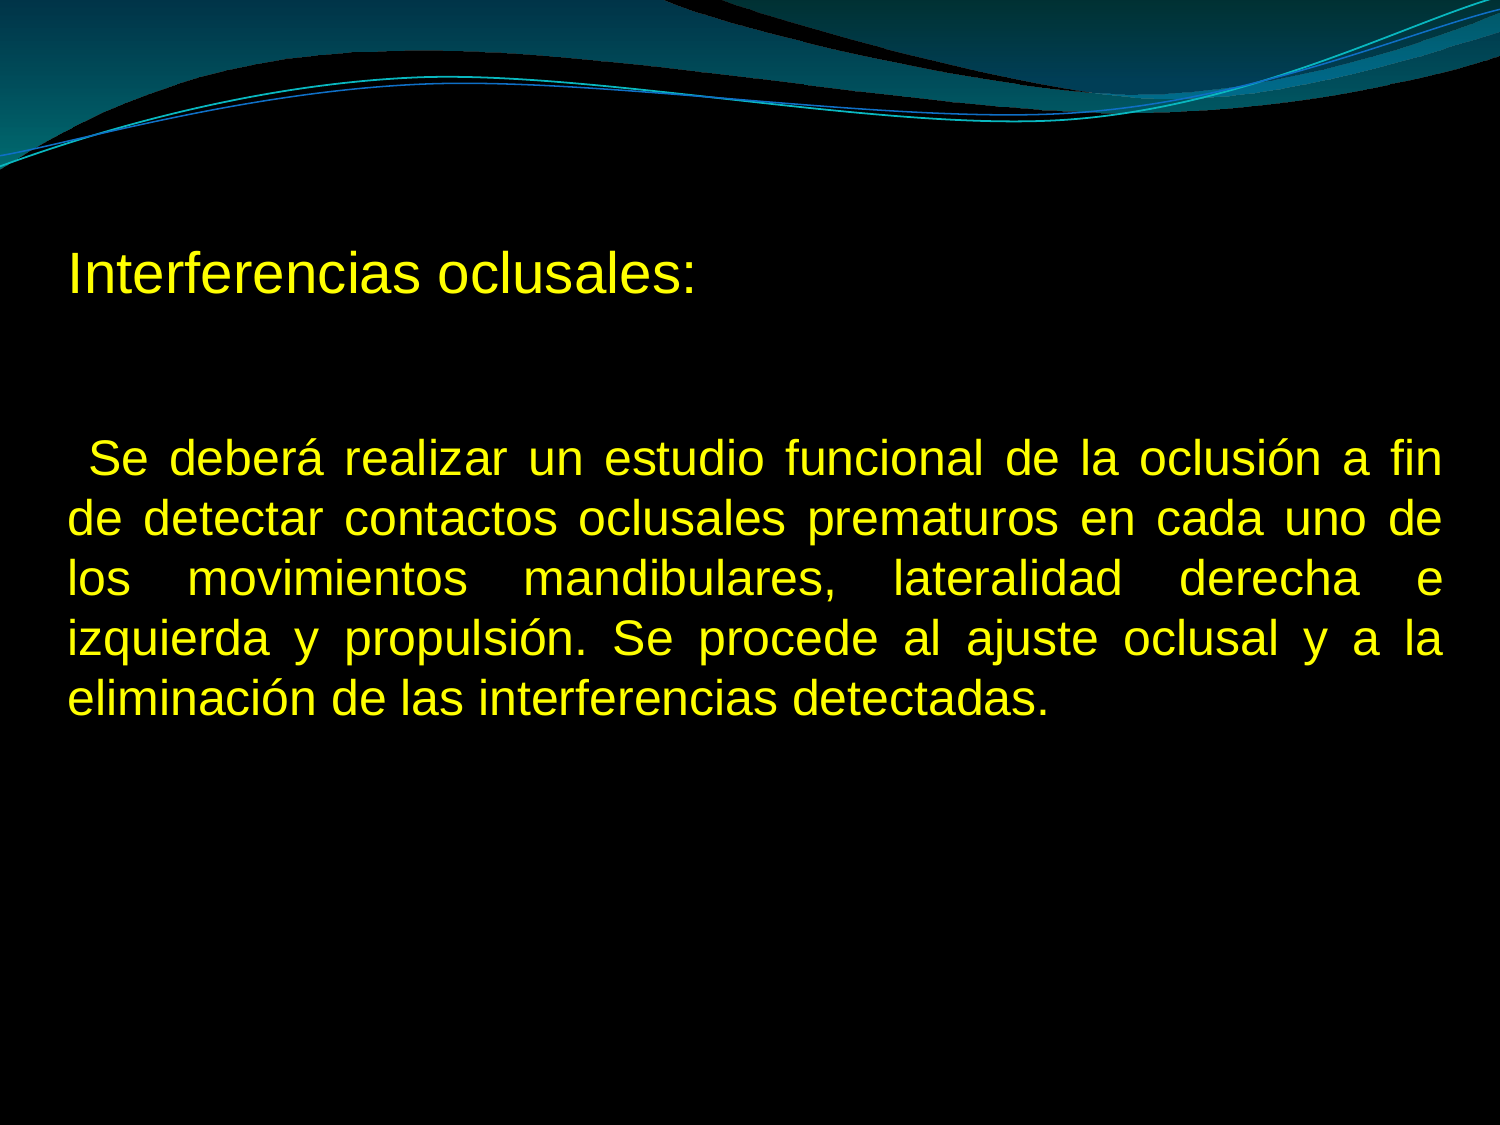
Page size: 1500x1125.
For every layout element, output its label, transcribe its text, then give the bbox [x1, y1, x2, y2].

text_box Interferencias oclusales: Se deberá realizar un estudio funcional de la oclusión a fin de detectar contactos oclusales prematuros en cada uno de los movimientos mandibulares, lateralidad derecha e izquierda y propulsión. Se procede al ajuste oclusal y a la eliminación de las interferencias detectadas. [53, 228, 1459, 733]
